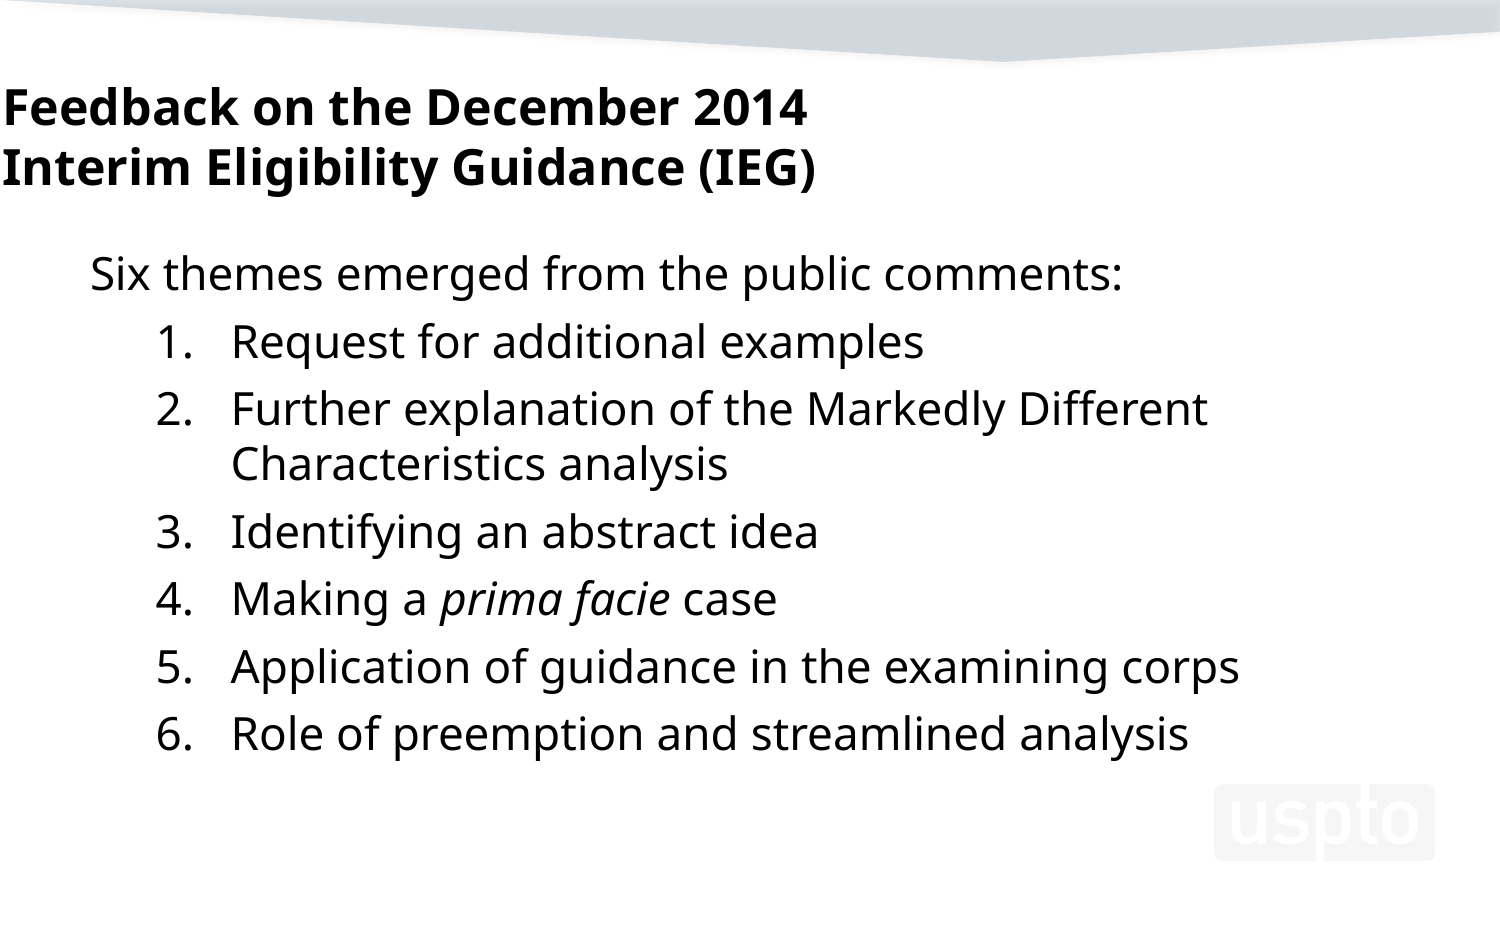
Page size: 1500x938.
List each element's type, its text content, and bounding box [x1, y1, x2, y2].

list Six themes emerged from the public comments: Request for additional examples Further explanation of the Markedly Different Characteristics analysis Identifying an abstract idea Making a prima facie case Application of guidance in the examining corps Role of preemption and streamlined analysis [75, 237, 1425, 787]
title Feedback on the December 2014 Interim Eligibility Guidance (IEG) [0, 67, 1425, 200]
